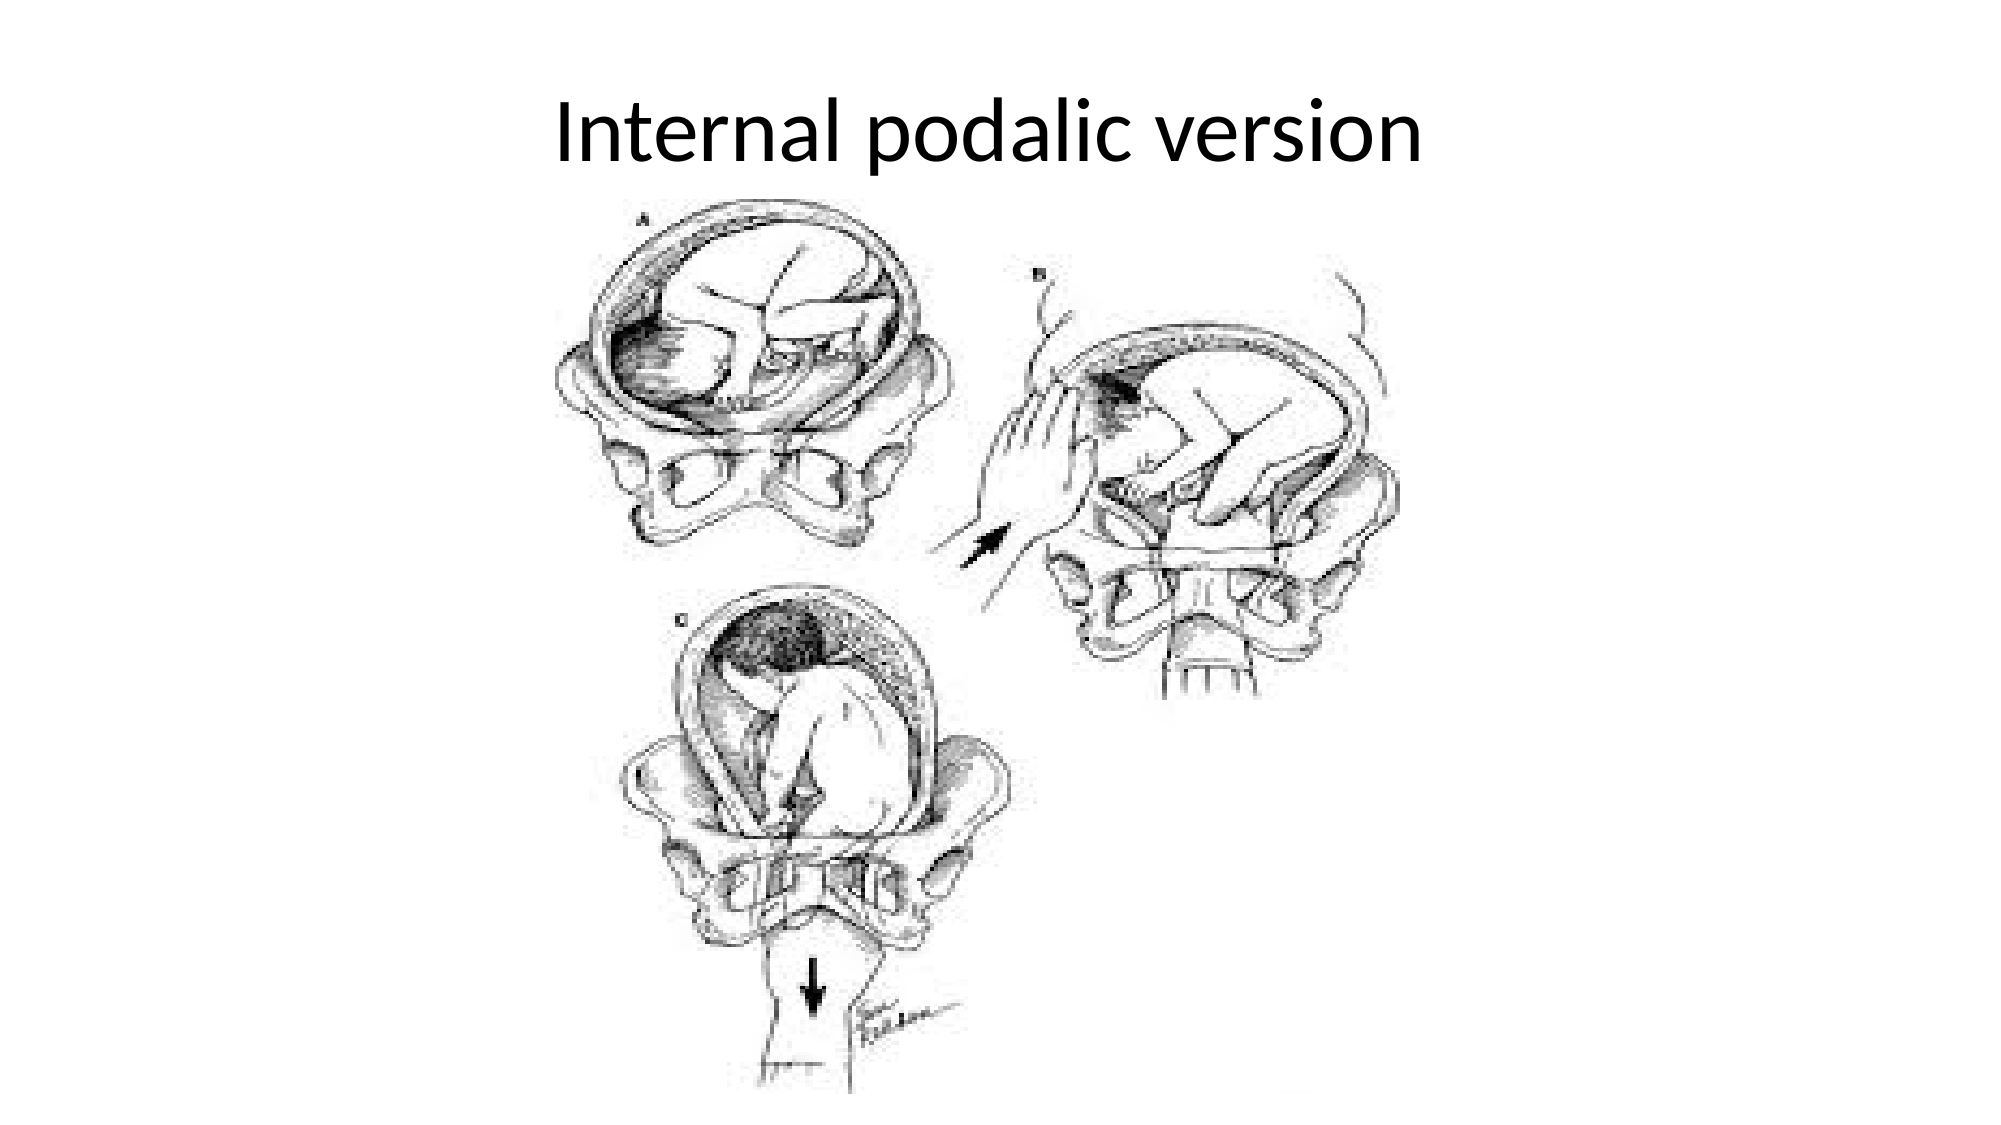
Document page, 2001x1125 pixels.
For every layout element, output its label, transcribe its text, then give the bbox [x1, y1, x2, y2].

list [555, 199, 1400, 1094]
title Internal podalic version [324, 31, 1675, 219]
